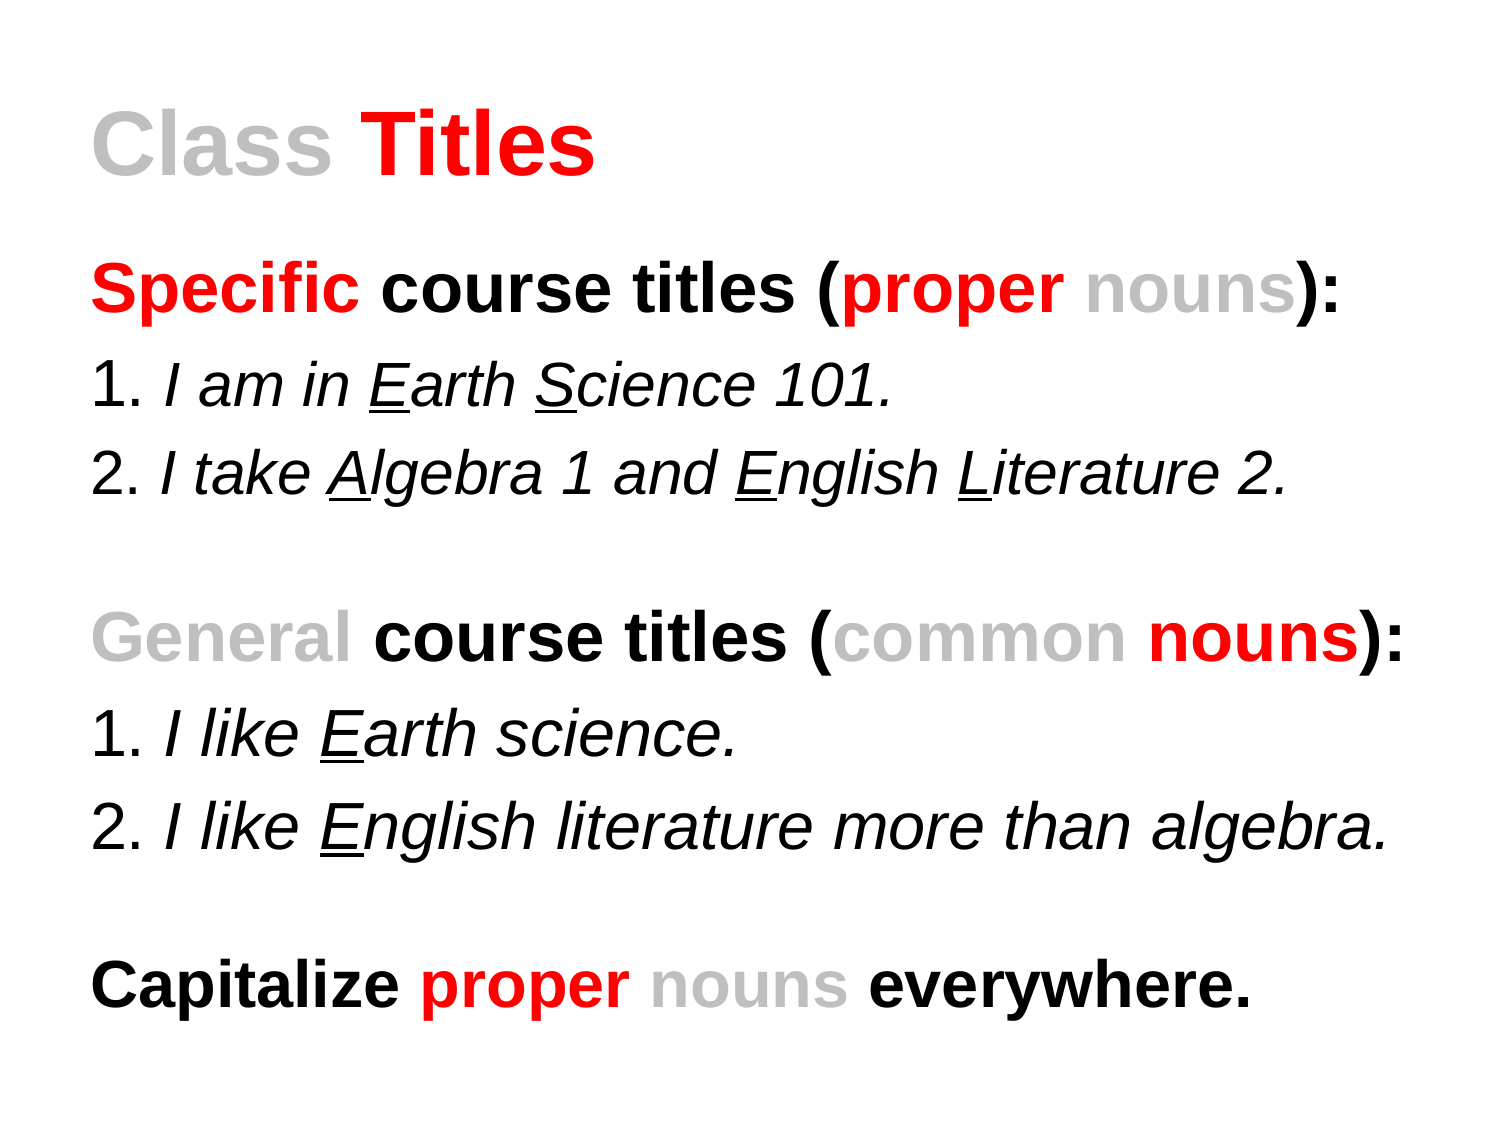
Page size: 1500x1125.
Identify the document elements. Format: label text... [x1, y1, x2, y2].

list Specific course titles (proper nouns): 1. I am in Earth Science 101. 2. I take Algebra 1 and English Literature 2. General course titles (common nouns): 1. I like Earth science. 2. I like English literature more than algebra. Capitalize proper nouns everywhere. [75, 233, 1459, 1113]
title Class Titles [75, 45, 1425, 233]
